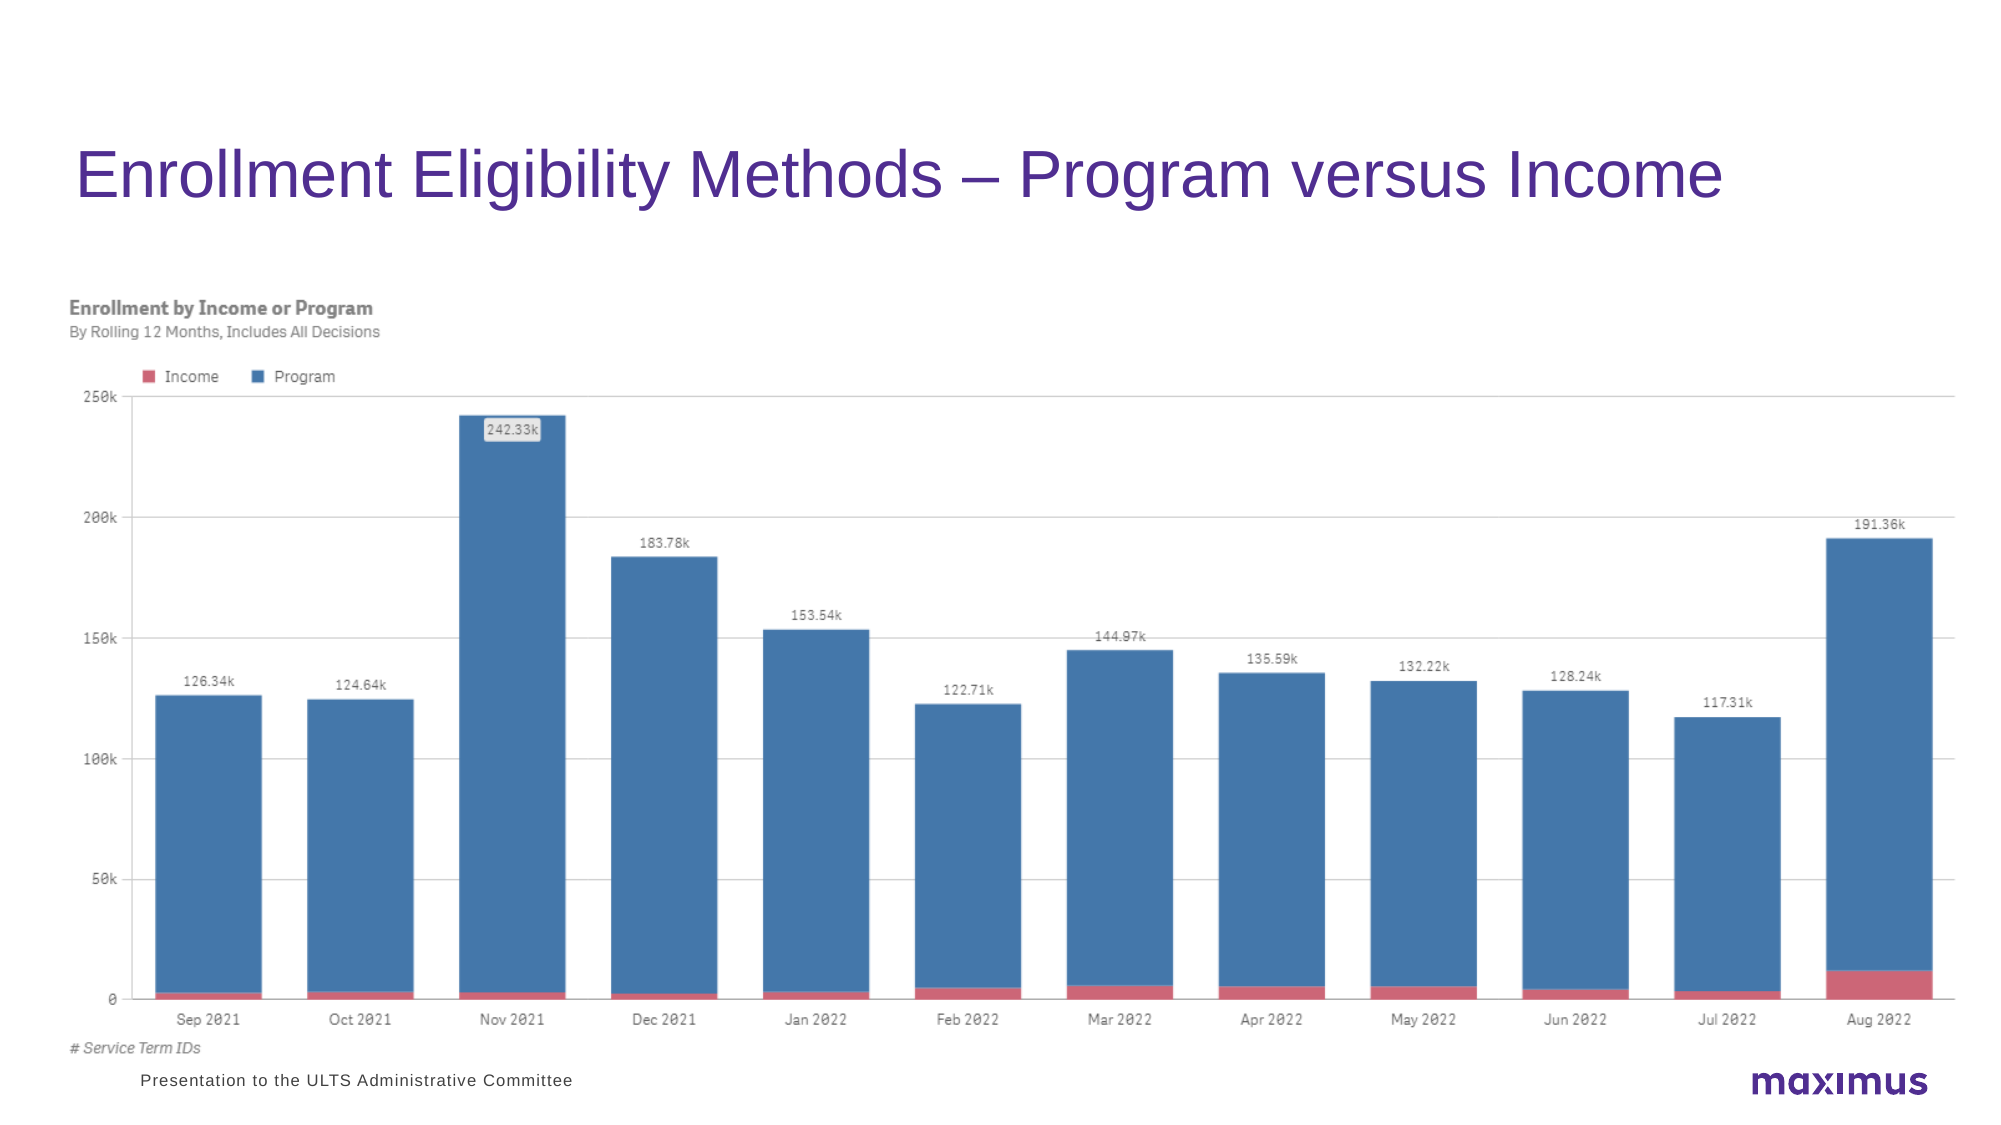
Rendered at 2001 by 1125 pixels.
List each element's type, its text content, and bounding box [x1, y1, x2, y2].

picture [68, 295, 1958, 1061]
title Enrollment Eligibility Methods – Program versus Income [75, 83, 1925, 271]
